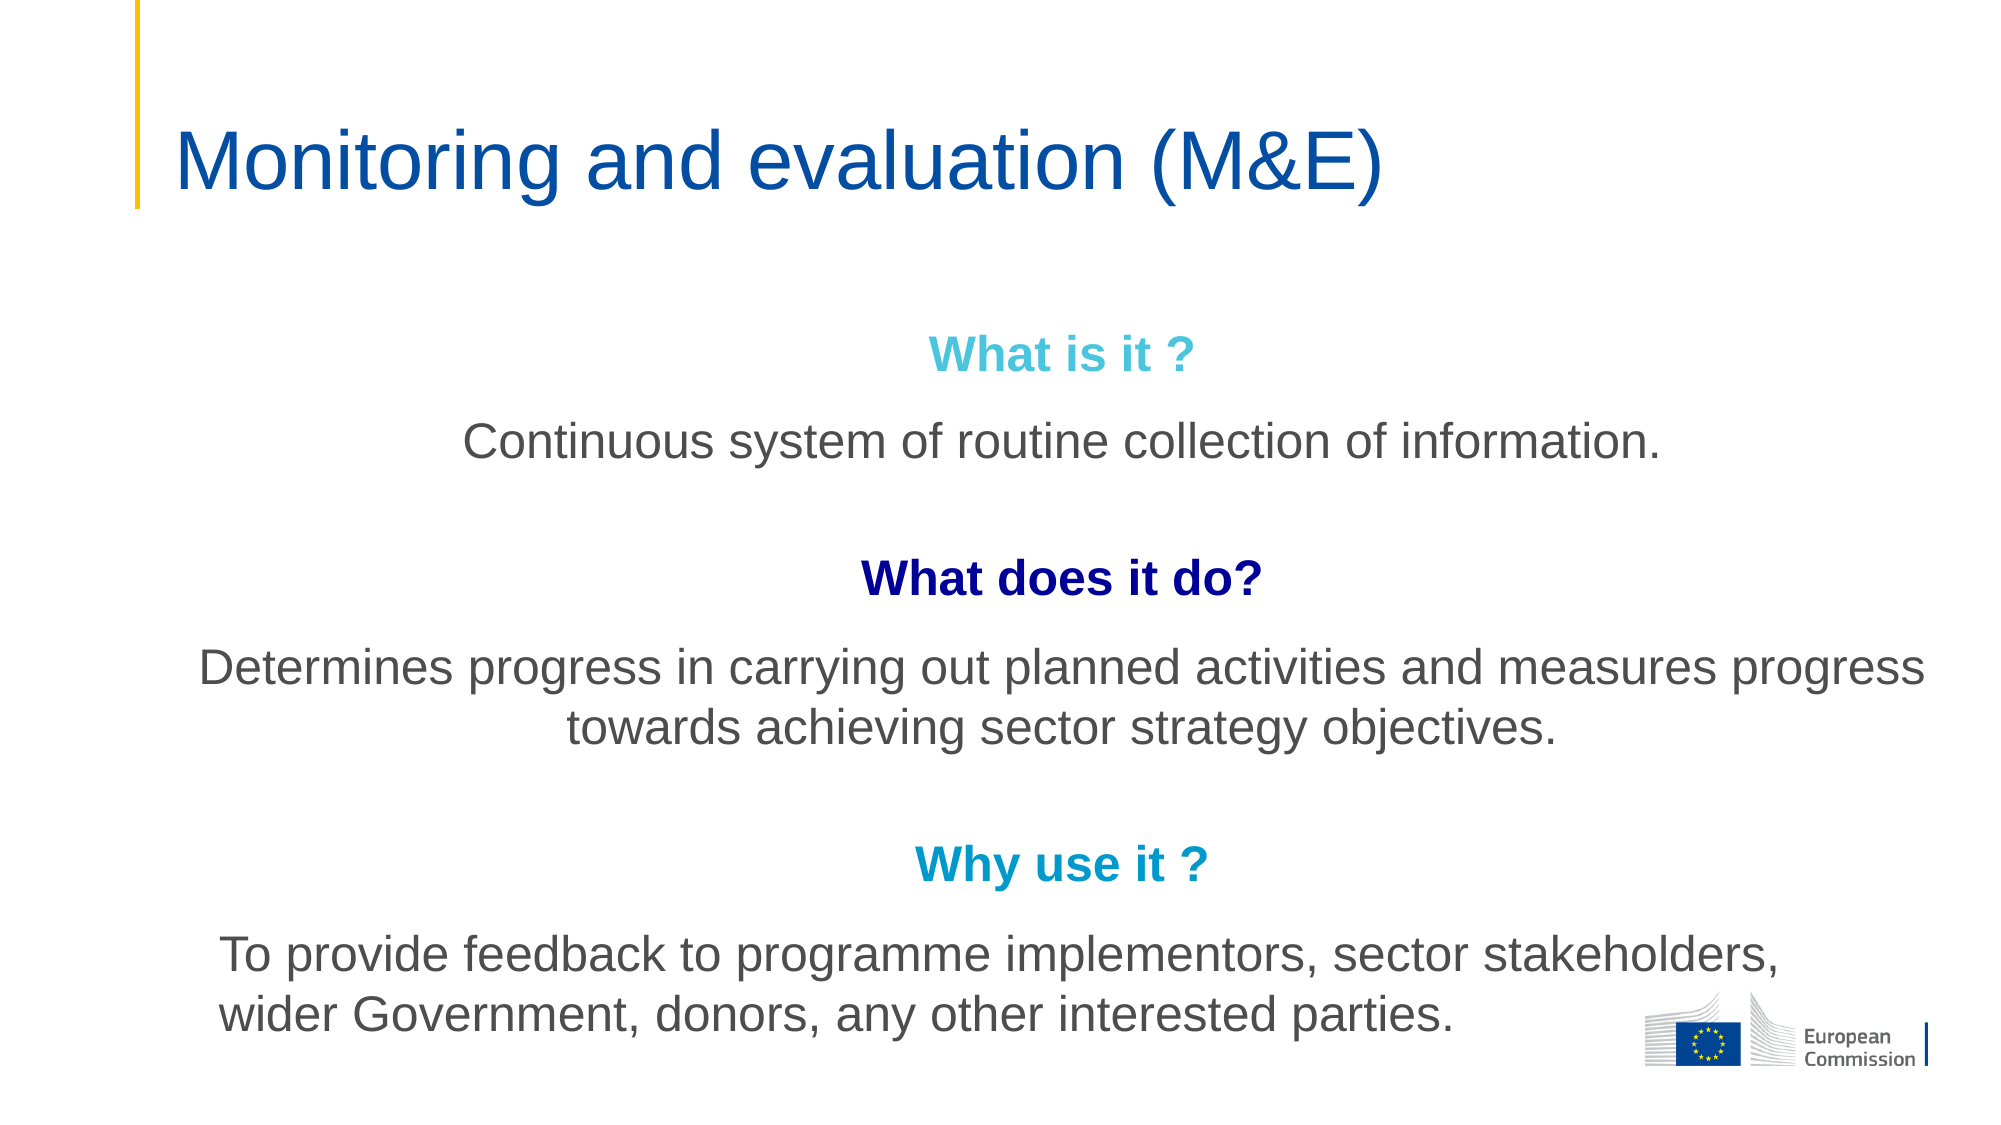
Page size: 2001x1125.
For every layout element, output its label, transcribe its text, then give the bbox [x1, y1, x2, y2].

picture [1645, 991, 1928, 1066]
text_box What does it do? [204, 537, 1921, 613]
text_box Why use it ? [204, 824, 1921, 900]
text_box Continuous system of routine collection of information. [204, 401, 1921, 477]
text_box Determines progress in carrying out planned activities and measures progress towards achieving sector strategy objectives. [174, 627, 1951, 763]
title Monitoring and evaluation (M&E) [159, 79, 1885, 208]
text_box To provide feedback to programme implementors, sector stakeholders, wider Government, donors, any other interested parties. [204, 913, 1921, 1049]
text_box What is it ? [204, 313, 1921, 389]
